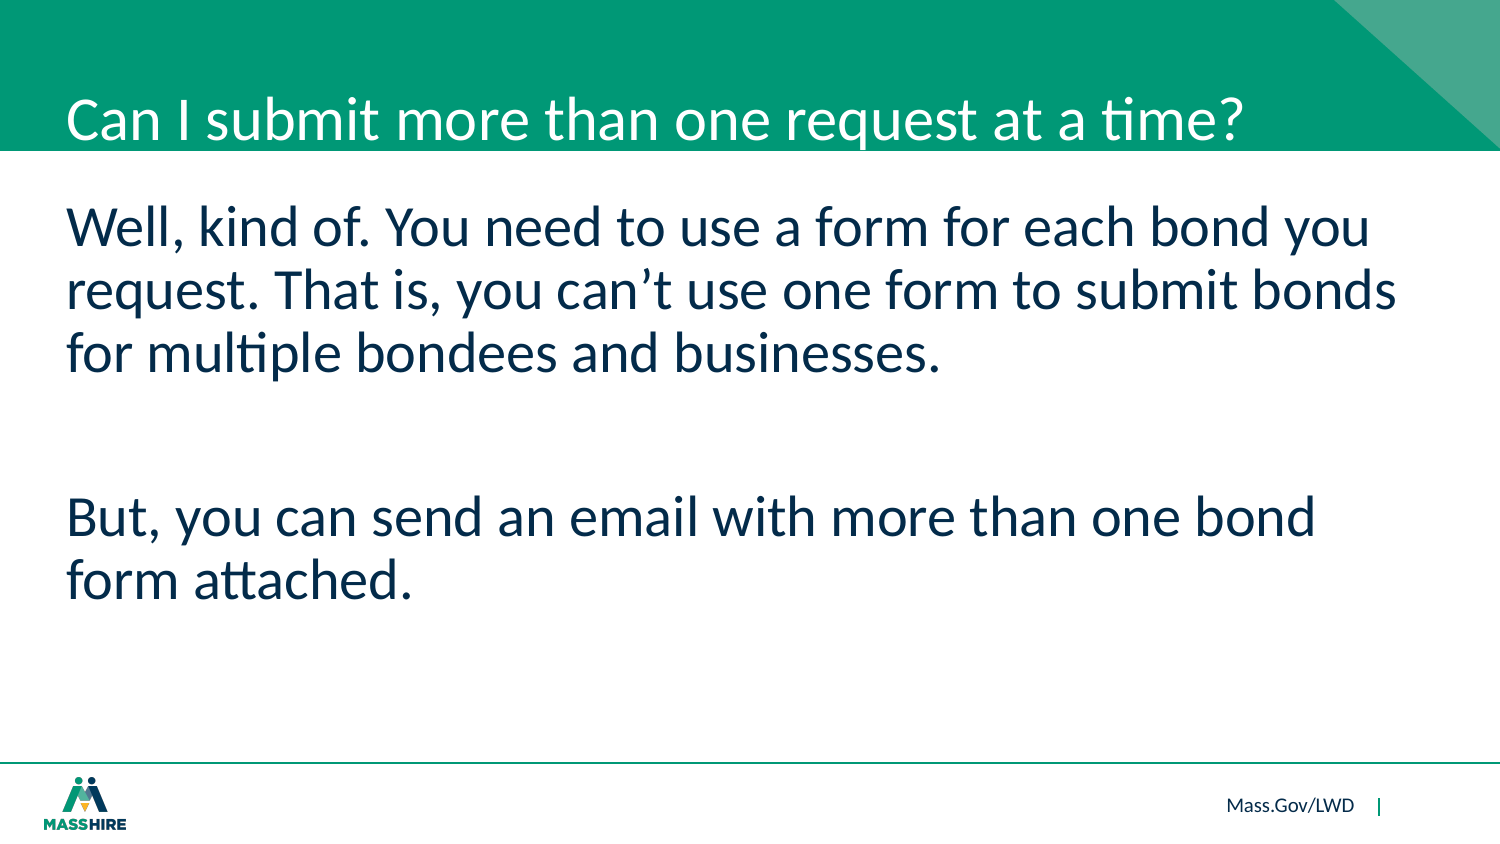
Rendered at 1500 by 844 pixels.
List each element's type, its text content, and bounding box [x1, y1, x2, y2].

picture [44, 777, 126, 830]
list Well, kind of. You need to use a form for each bond you request. That is, you can’t use one form to submit bonds for multiple bondees and businesses. But, you can send an email with more than one bond form attached. [51, 189, 1449, 750]
title Can I submit more than one request at a time? [51, 72, 1449, 167]
